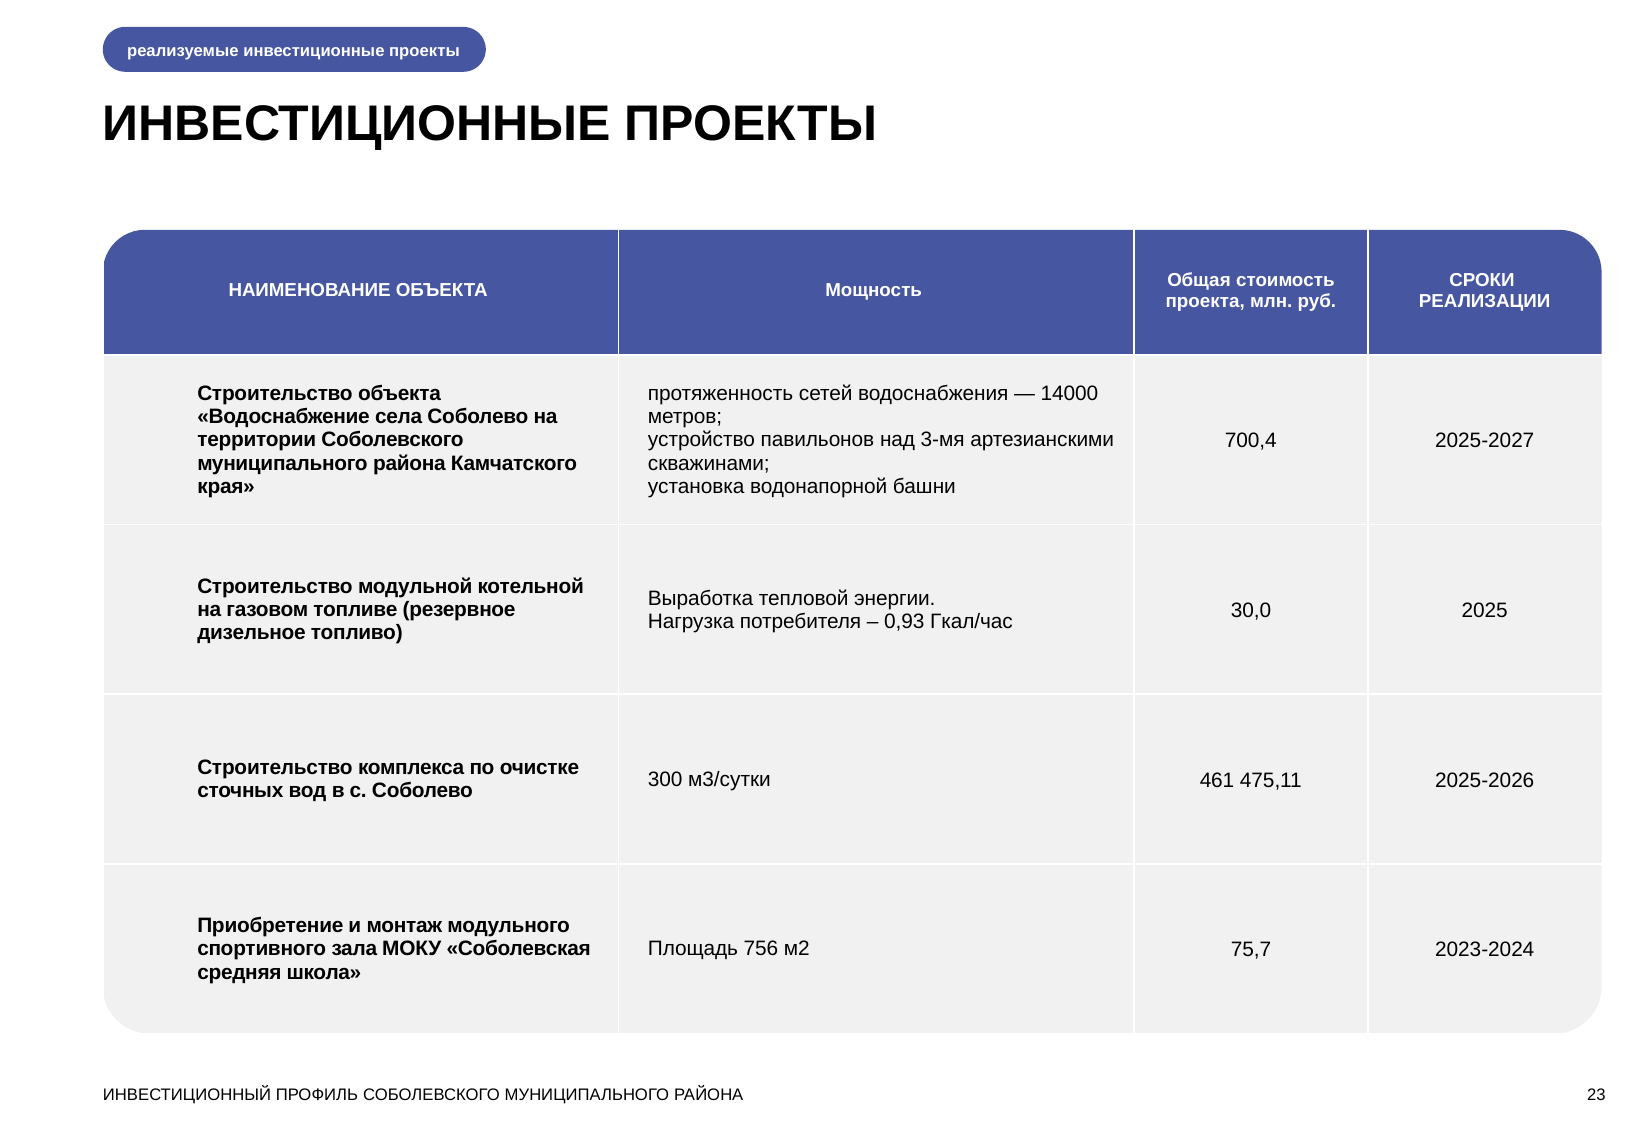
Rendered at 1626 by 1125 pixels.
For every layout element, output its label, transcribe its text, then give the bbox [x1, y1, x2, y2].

table_cell Строительство комплекса по очистке сточных вод в с. Соболево [104, 695, 618, 863]
table_cell Строительство объекта «Водоснабжение села Соболево на территории Соболевского муниципального района Камчатского края» [104, 356, 618, 524]
text_box ИНВЕСТИЦИОННЫЕ ПРОЕКТЫ [102, 90, 1606, 151]
text_box ИНВЕСТИЦИОННЫЙ ПРОФИЛЬ СОБОЛЕВСКОГО МУНИЦИПАЛЬНОГО РАЙОНА [102, 1083, 1304, 1104]
table_cell Приобретение и монтаж модульного спортивного зала МОКУ «Соболевская средняя школа» [104, 865, 618, 1033]
table_header СРОКИ РЕАЛИЗАЦИИ [1369, 227, 1602, 354]
slide_number 23 [1486, 1083, 1606, 1105]
table_cell 700,4 [1135, 356, 1367, 524]
table_cell протяженность сетей водоснабжения — 14000 метров; устройство павильонов над 3-мя артезианскими скважинами; установка водонапорной башни [619, 356, 1133, 524]
table_cell Площадь 756 м2 [619, 865, 1133, 1033]
table_header НАИМЕНОВАНИЕ ОБЪЕКТА [104, 227, 618, 354]
table_cell 2025-2026 [1369, 695, 1602, 863]
table_header Общая стоимость проекта, млн. руб. [1135, 227, 1367, 354]
table_cell Выработка тепловой энергии. Нагрузка потребителя – 0,93 Гкал/час [619, 525, 1133, 693]
table_cell 2023-2024 [1369, 865, 1602, 1033]
table_cell 30,0 [1135, 525, 1367, 693]
table_cell 300 м3/сутки [619, 695, 1133, 863]
table_cell 461 475,11 [1135, 695, 1367, 863]
table_cell 2025 [1369, 525, 1602, 693]
table_cell Строительство модульной котельной на газовом топливе (резервное дизельное топливо) [104, 525, 618, 693]
table_header Мощность [619, 227, 1133, 354]
table_cell 2025-2027 [1369, 356, 1602, 524]
table_cell 75,7 [1135, 865, 1367, 1033]
text_box реализуемые инвестиционные проекты [101, 25, 487, 73]
